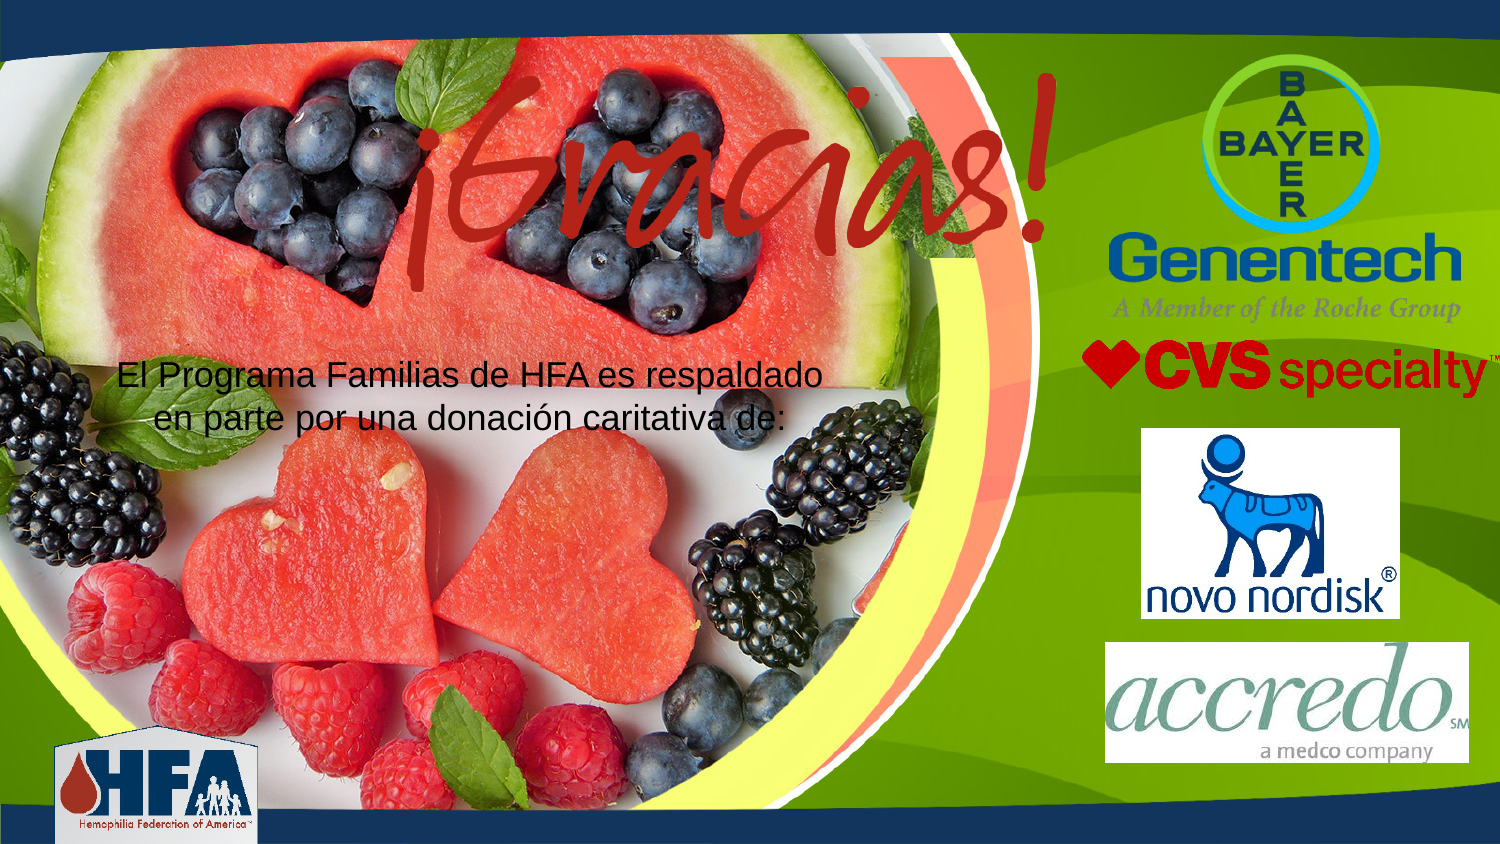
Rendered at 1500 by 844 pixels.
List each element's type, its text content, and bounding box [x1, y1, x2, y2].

picture [0, 0, 1500, 844]
text_box El Programa Familias de HFA es respaldado en parte por una donación caritativa de: [98, 344, 842, 446]
